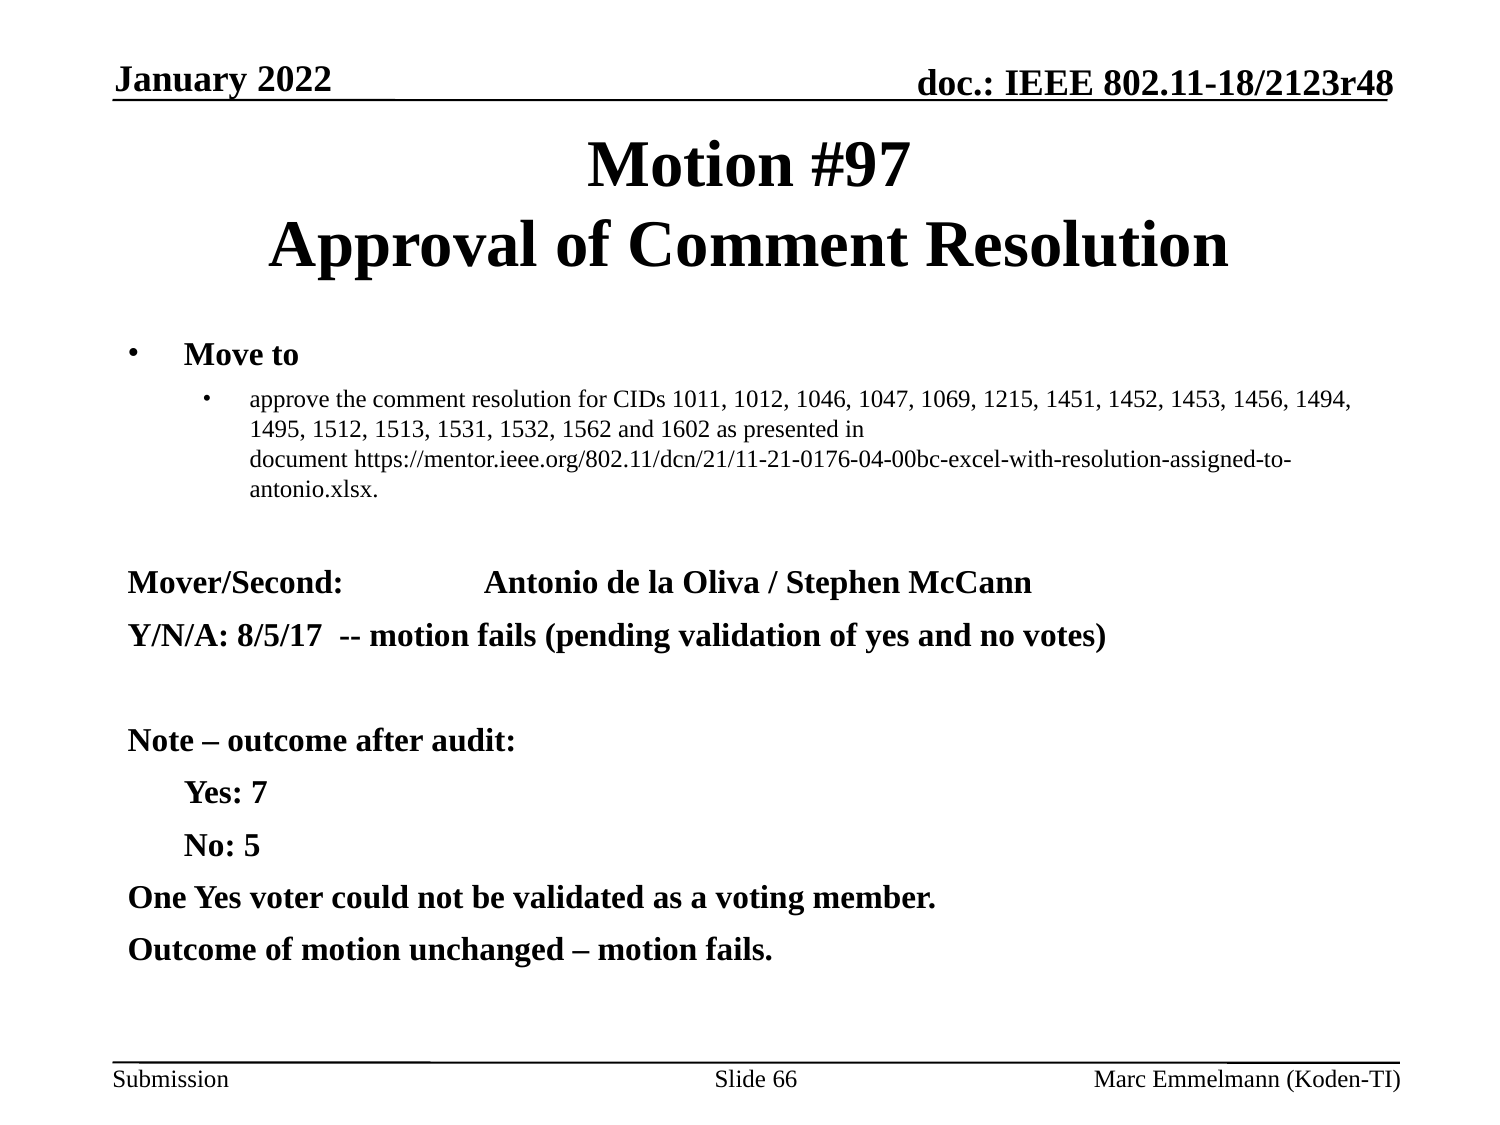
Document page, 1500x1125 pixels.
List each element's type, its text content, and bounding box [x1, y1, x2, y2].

footer Marc Emmelmann (Koden-TI) [878, 1061, 1402, 1093]
slide_number Slide 66 [712, 1061, 800, 1123]
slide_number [114, 54, 423, 100]
title Motion #97 Approval of Comment Resolution [112, 112, 1388, 288]
list Move to approve the comment resolution for CIDs 1011, 1012, 1046, 1047, 1069, 1215, 1451, 1452, 1453, 1456, 1494, 1495, 1512, 1513, 1531, 1532, 1562 and 1602 as presented in document https://mentor.ieee.org/802.11/dcn/21/11-21-0176-04-00bc-excel-with-resolution-assigned-to-antonio.xlsx. Mover/Second: Antonio de la Oliva / Stephen McCann Y/N/A: 8/5/17 -- motion fails (pending validation of yes and no votes) Note – outcome after audit: Yes: 7 No: 5 One Yes voter could not be validated as a voting member. Outcome of motion unchanged – motion fails. [112, 324, 1388, 1000]
